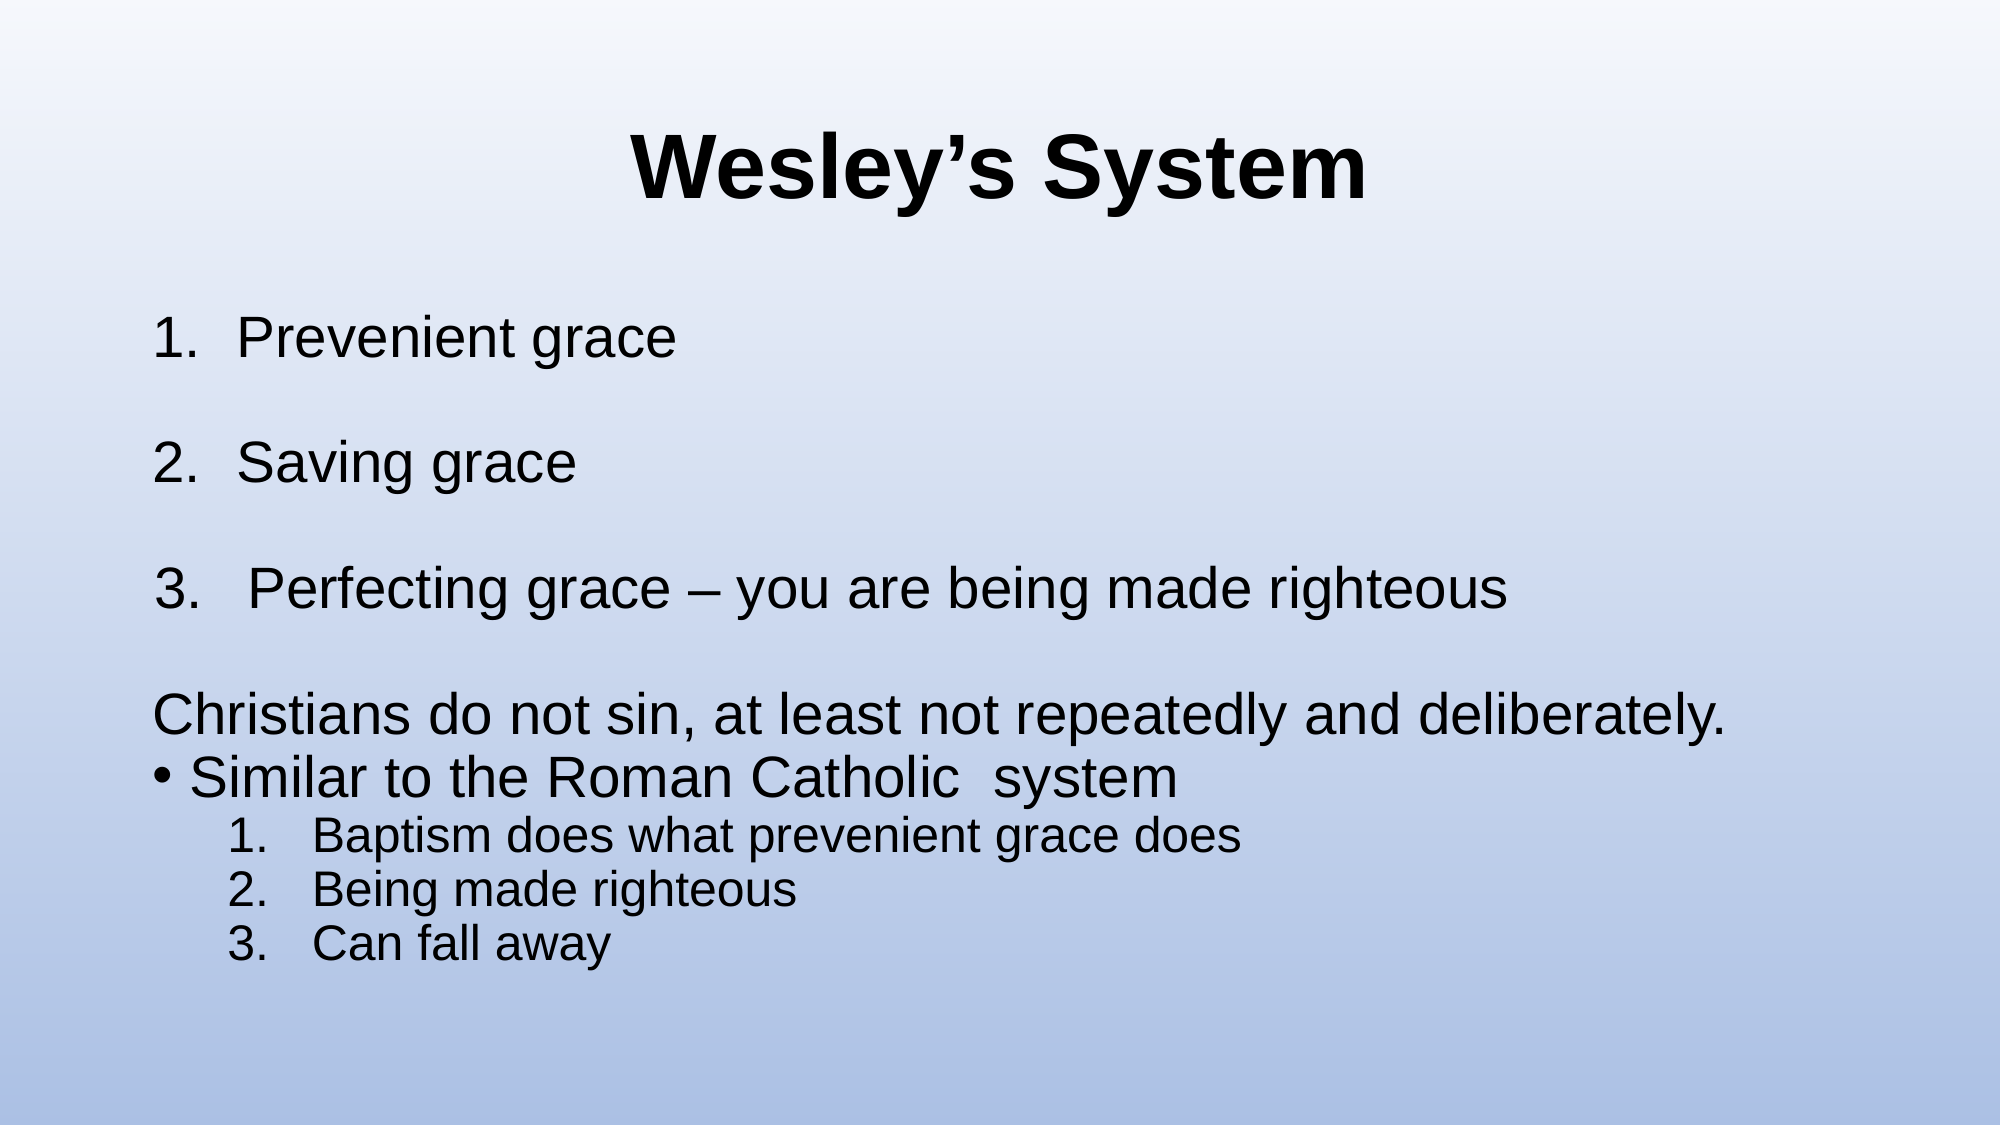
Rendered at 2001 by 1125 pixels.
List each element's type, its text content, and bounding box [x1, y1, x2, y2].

list Prevenient grace Saving grace 3. Perfecting grace – you are being made righteous Christians do not sin, at least not repeatedly and deliberately. Similar to the Roman Catholic system Baptism does what prevenient grace does Being made righteous Can fall away [137, 299, 1863, 1014]
title Wesley’s System [137, 59, 1863, 278]
